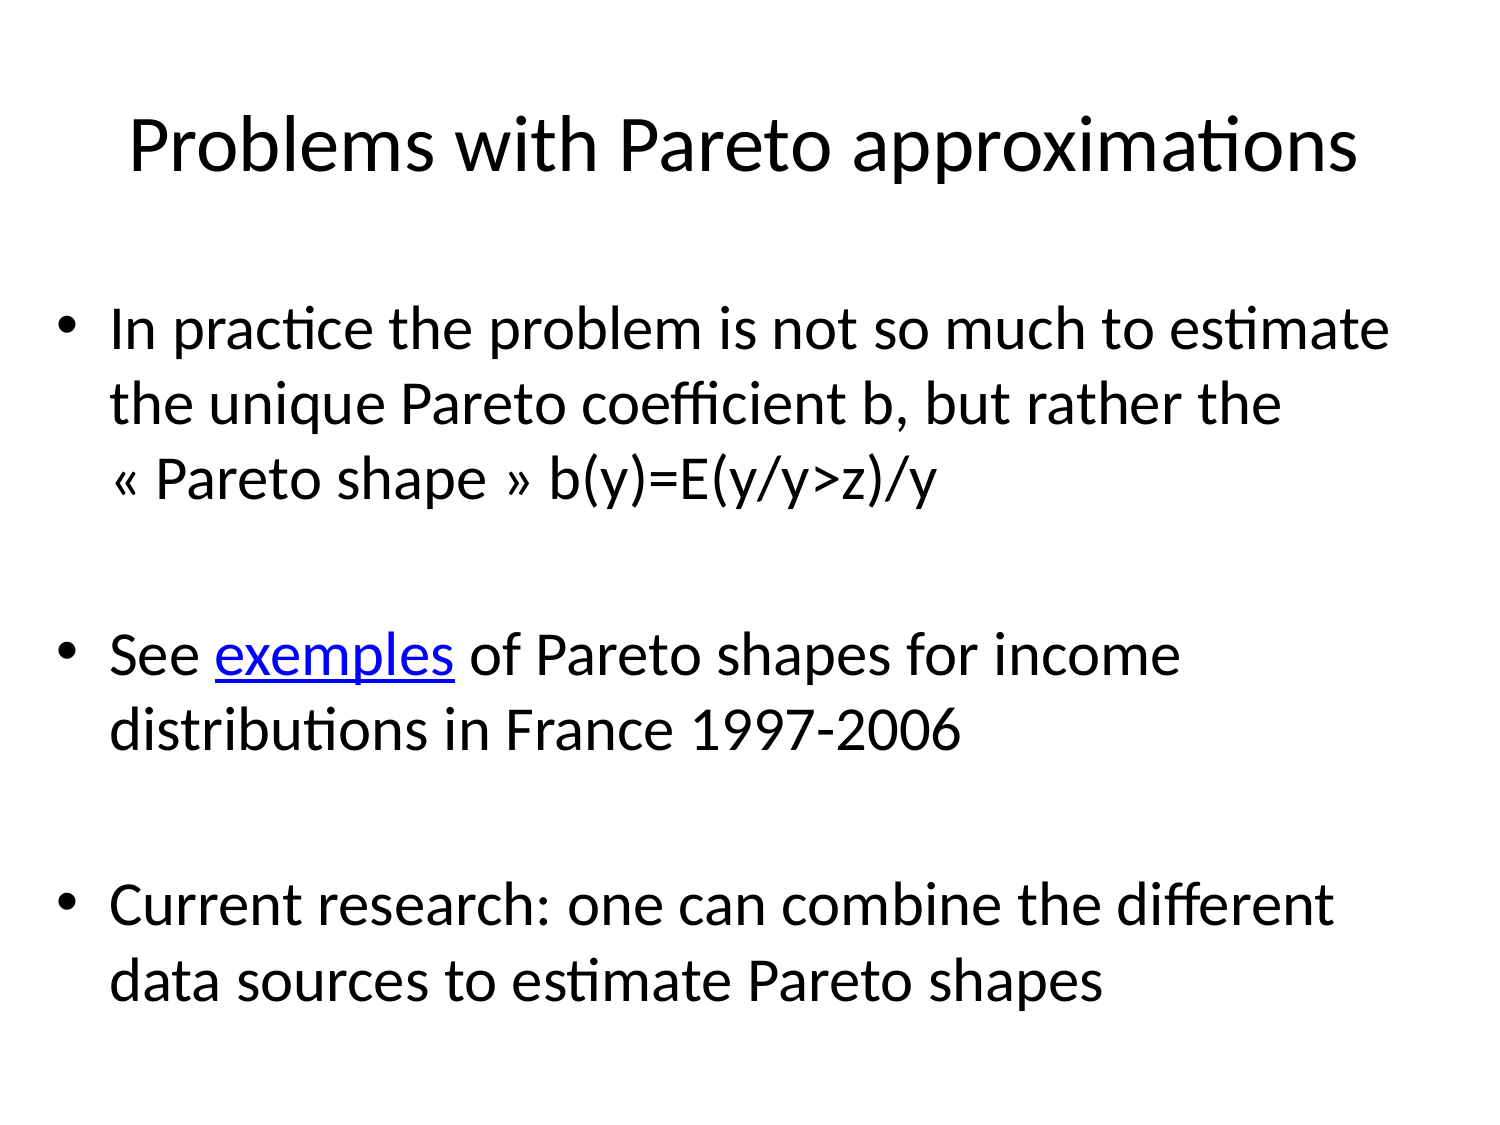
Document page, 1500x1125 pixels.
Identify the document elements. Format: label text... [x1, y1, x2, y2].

title Problems with Pareto approximations [41, 45, 1447, 233]
list In practice the problem is not so much to estimate the unique Pareto coefficient b, but rather the « Pareto shape » b(y)=E(y/y>z)/y See exemples of Pareto shapes for income distributions in France 1997-2006 Current research: one can combine the different data sources to estimate Pareto shapes [41, 278, 1459, 1024]
